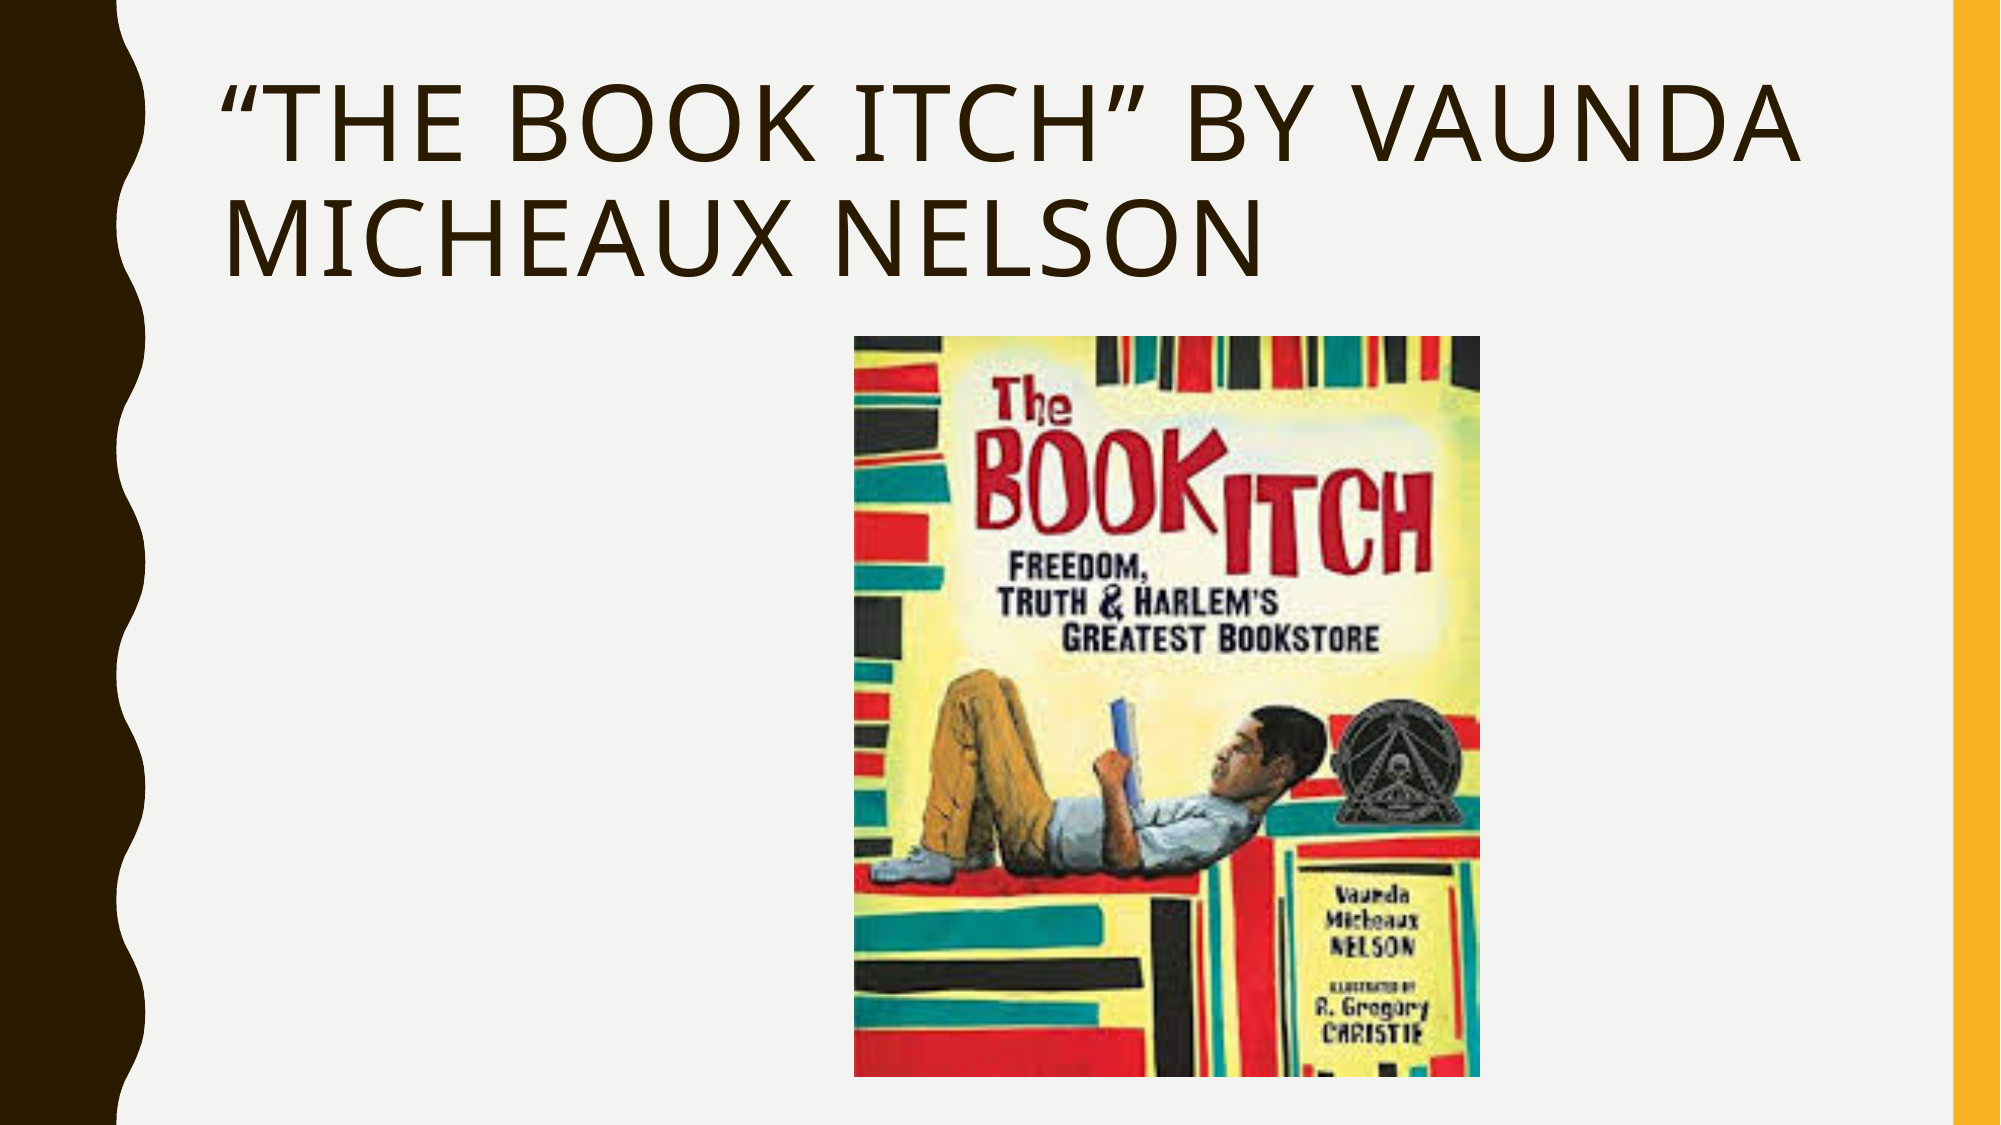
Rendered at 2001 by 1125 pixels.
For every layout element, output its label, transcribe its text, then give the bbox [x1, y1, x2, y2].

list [854, 336, 1480, 1077]
title “The Book Itch” by Vaunda Micheaux Nelson [205, 62, 1875, 308]
